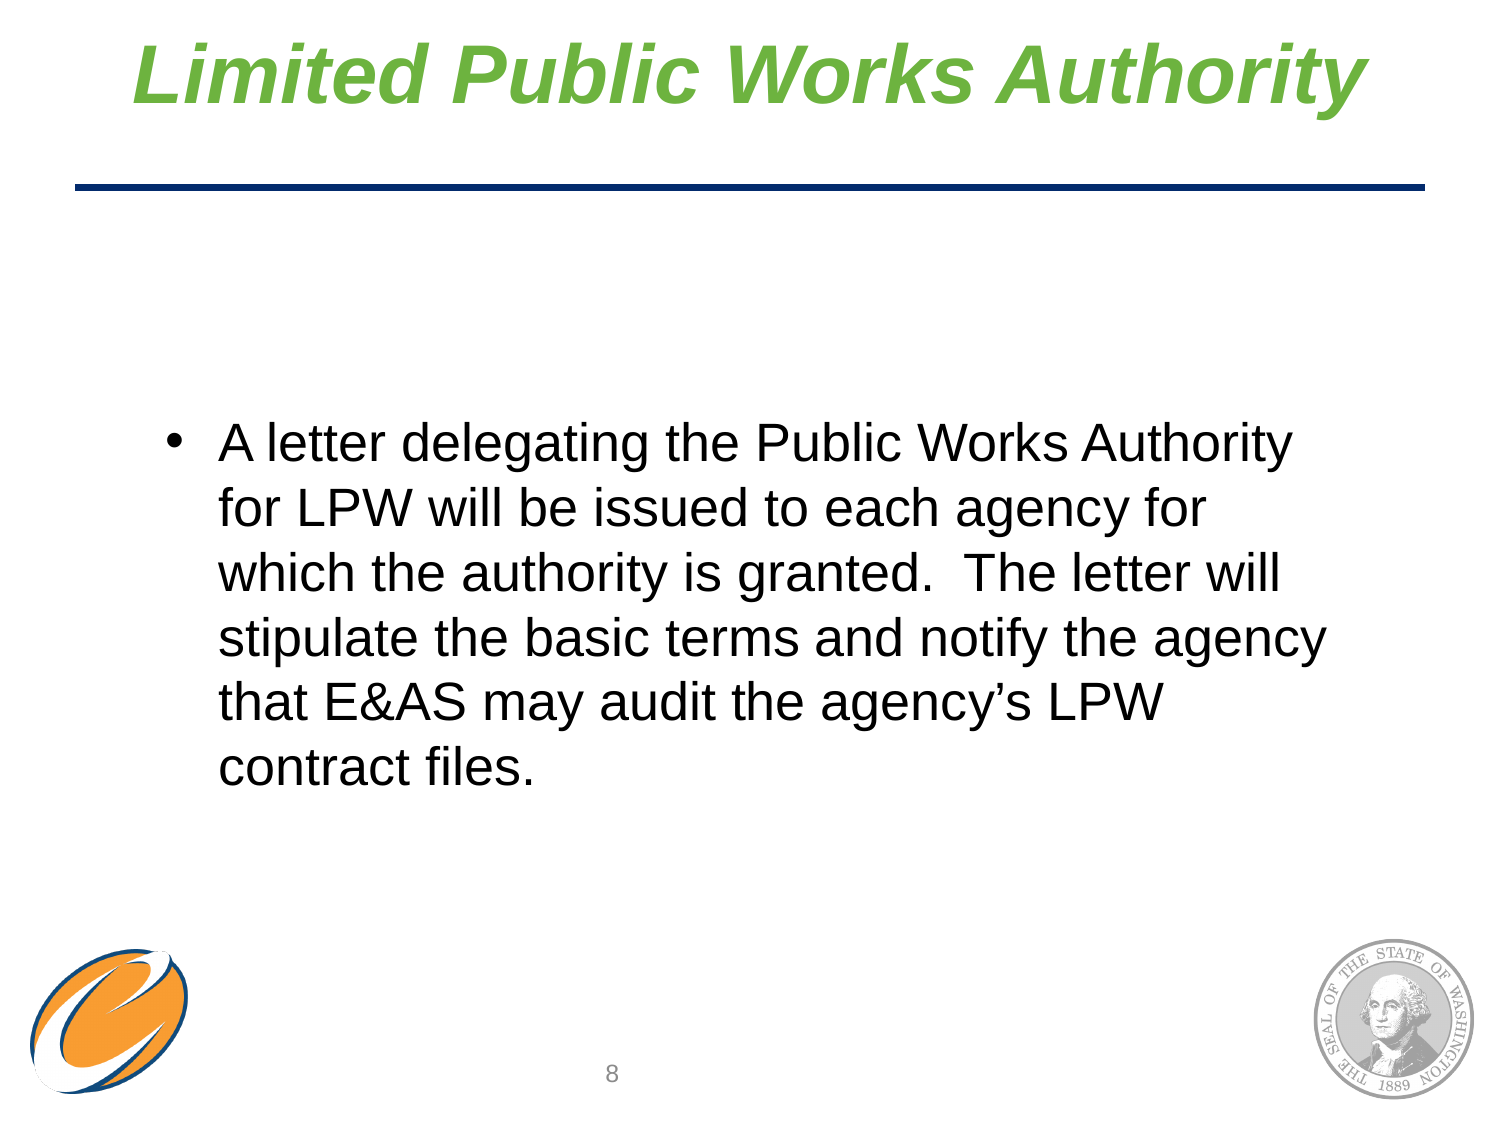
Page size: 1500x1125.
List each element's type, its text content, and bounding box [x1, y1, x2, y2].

picture [1312, 937, 1475, 1100]
title Limited Public Works Authority [75, 12, 1425, 163]
list A letter delegating the Public Works Authority for LPW will be issued to each agency for which the authority is granted. The letter will stipulate the basic terms and notify the agency that E&AS may audit the agency’s LPW contract files. [150, 399, 1366, 805]
slide_number 8 [437, 1042, 788, 1103]
picture [30, 949, 188, 1095]
